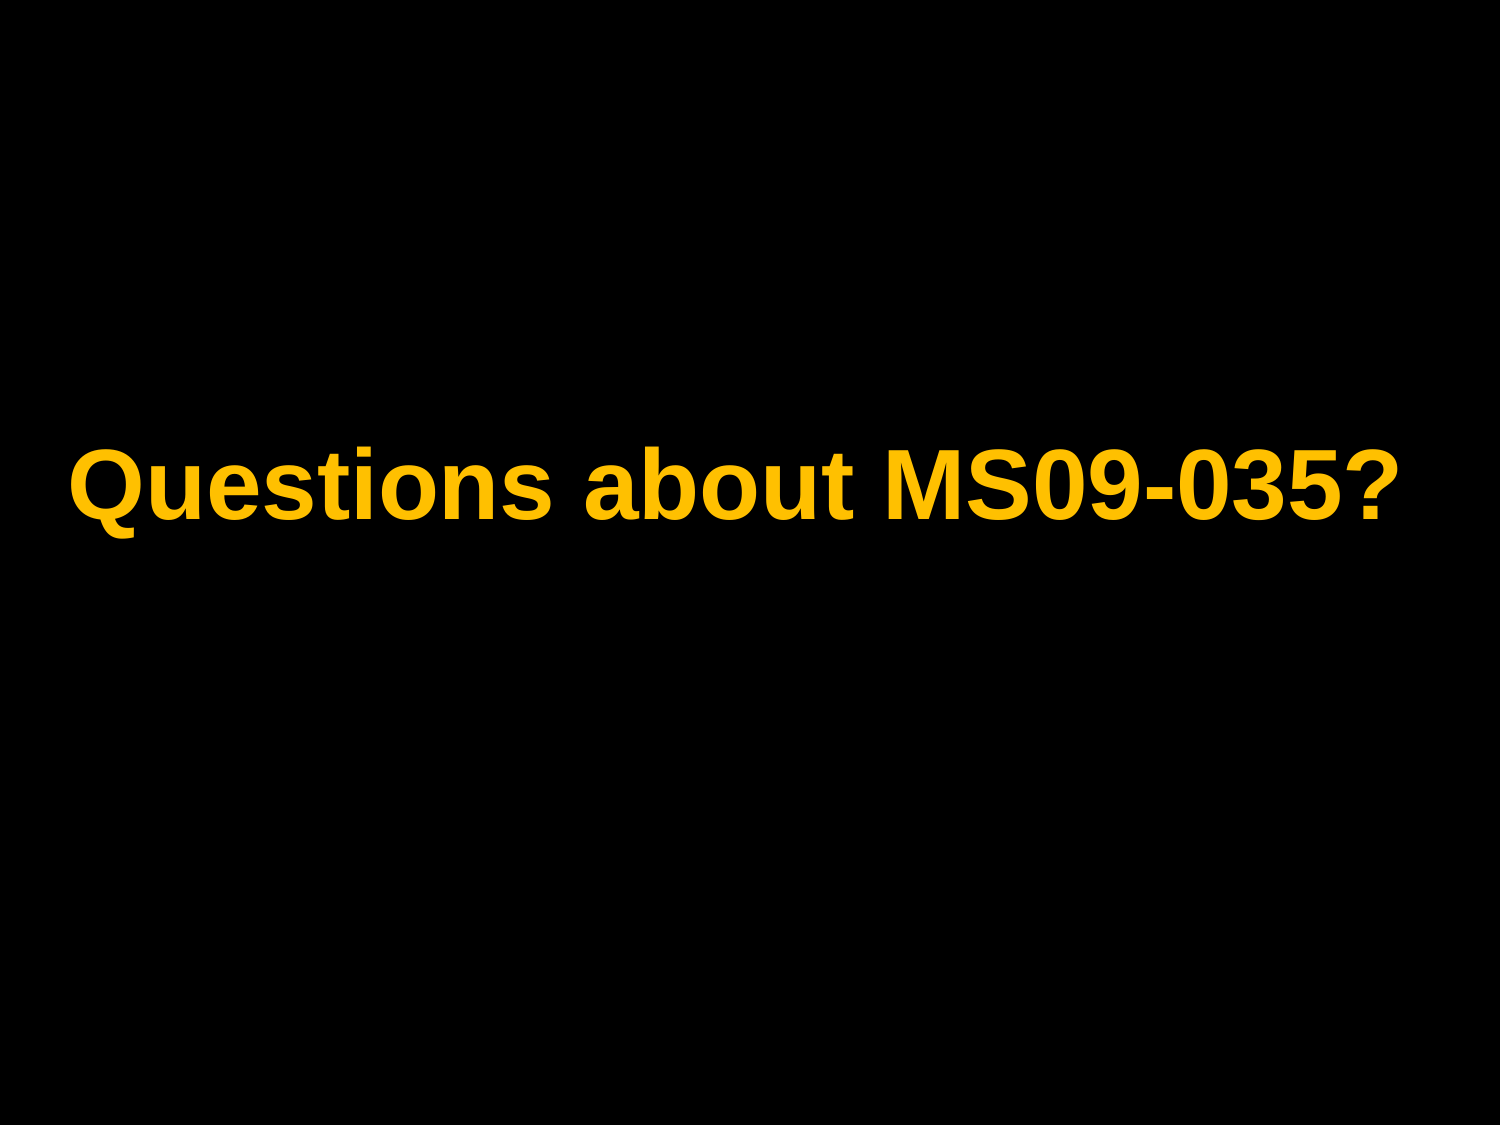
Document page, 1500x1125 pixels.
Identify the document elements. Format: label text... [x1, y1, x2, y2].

text_box Questions about MS09-035? [0, 412, 1500, 548]
